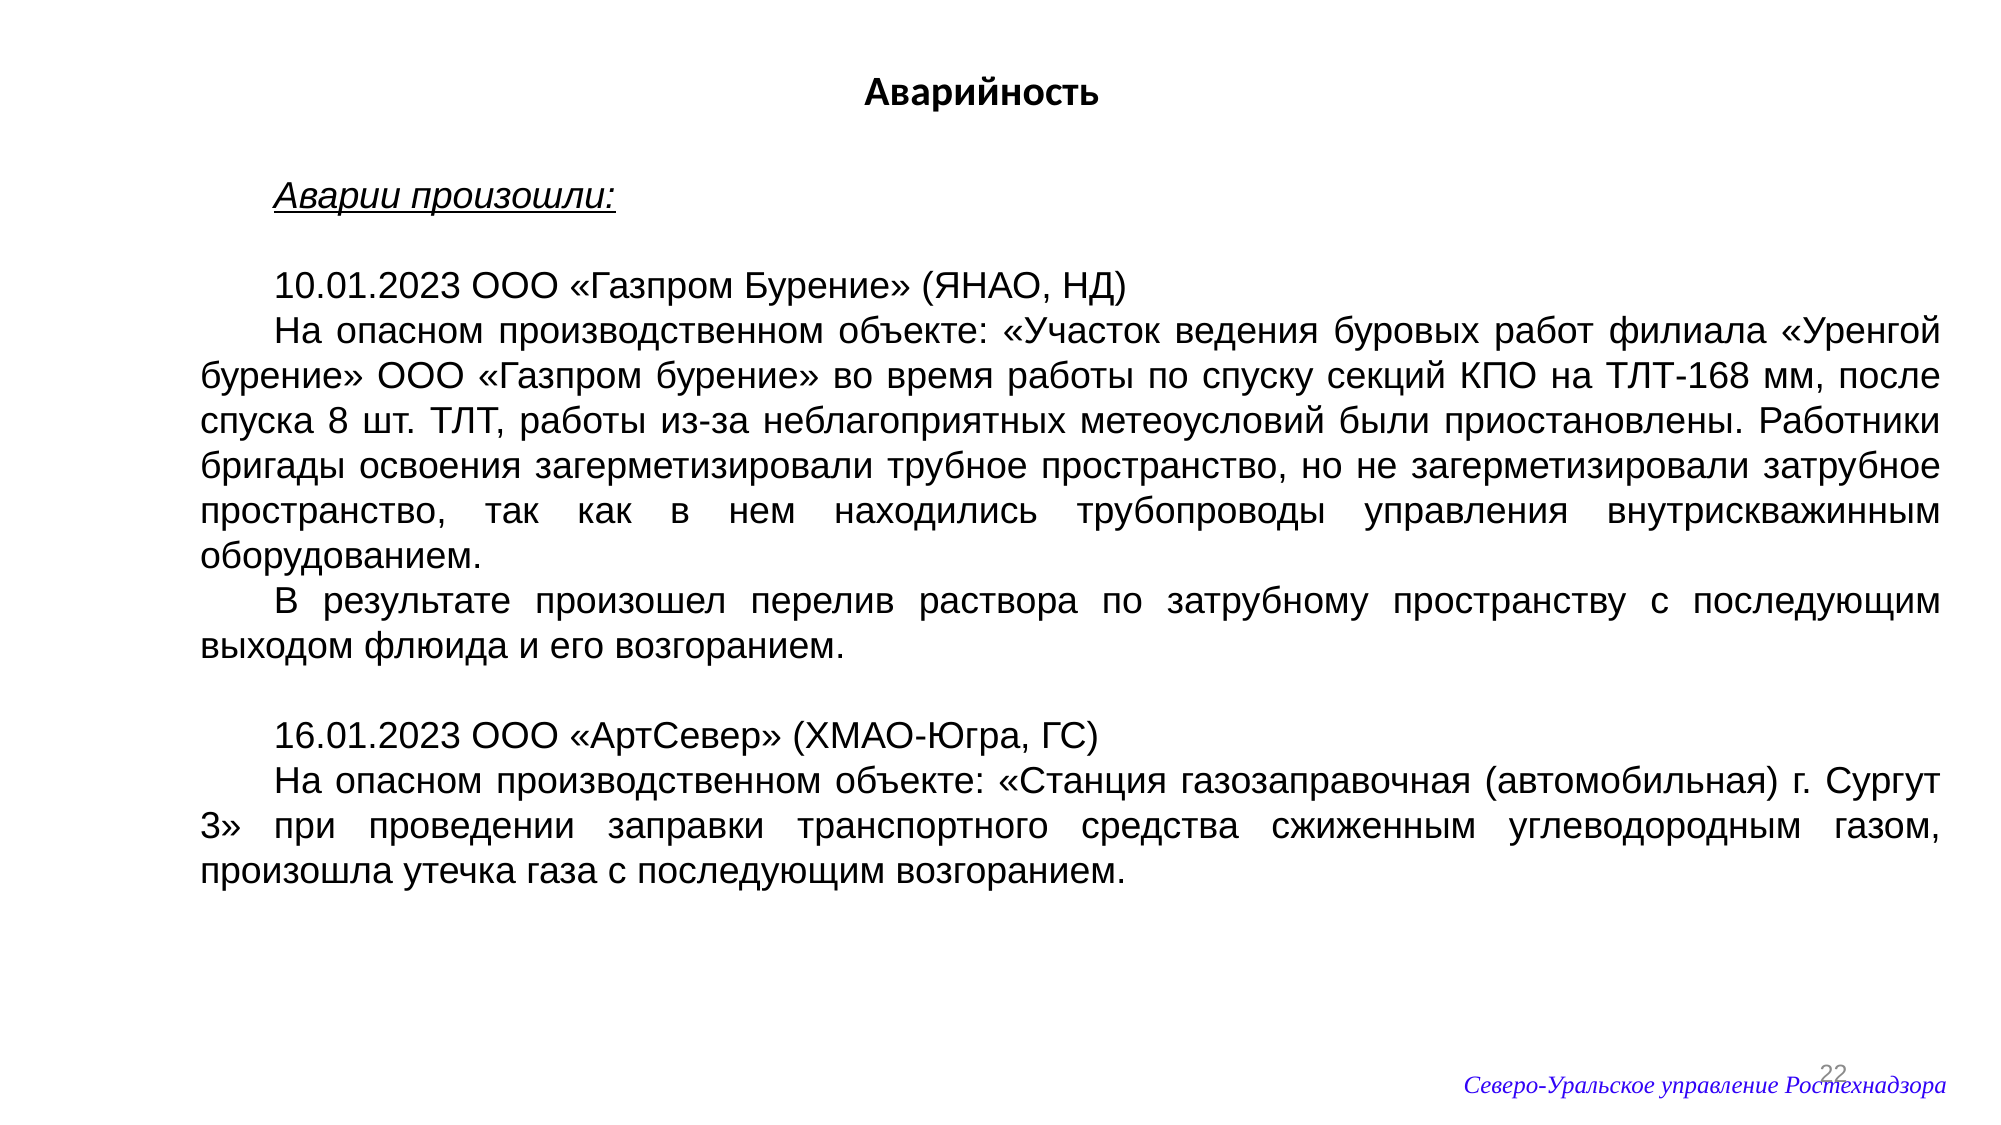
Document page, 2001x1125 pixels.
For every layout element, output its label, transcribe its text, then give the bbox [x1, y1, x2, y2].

title Аварийность [131, 39, 1833, 145]
text_box Аварии произошли: 10.01.2023 ООО «Газпром Бурение» (ЯНАО, НД) На опасном производственном объекте: «Участок ведения буровых работ филиала «Уренгой бурение» ООО «Газпром бурение» во время работы по спуску секций КПО на ТЛТ-168 мм, после спуска 8 шт. ТЛТ, работы из-за неблагоприятных метеоусловий были приостановлены. Работники бригады освоения загерметизировали трубное пространство, но не загерметизировали затрубное пространство, так как в нем находились трубопроводы управления внутрискважинным оборудованием. В результате произошел перелив раствора по затрубному пространству с последующим выходом флюида и его возгоранием. 16.01.2023 ООО «АртСевер» (ХМАО-Югра, ГС) На опасном производственном объекте: «Станция газозаправочная (автомобильная) г. Сургут 3» при проведении заправки транспортного средства сжиженным углеводородным газом, произошла утечка газа с последующим возгоранием. [184, 163, 1957, 944]
slide_number 22 [1412, 1042, 1863, 1103]
text_box Северо-Уральское управление Ростехнадзора [1449, 1045, 1978, 1121]
